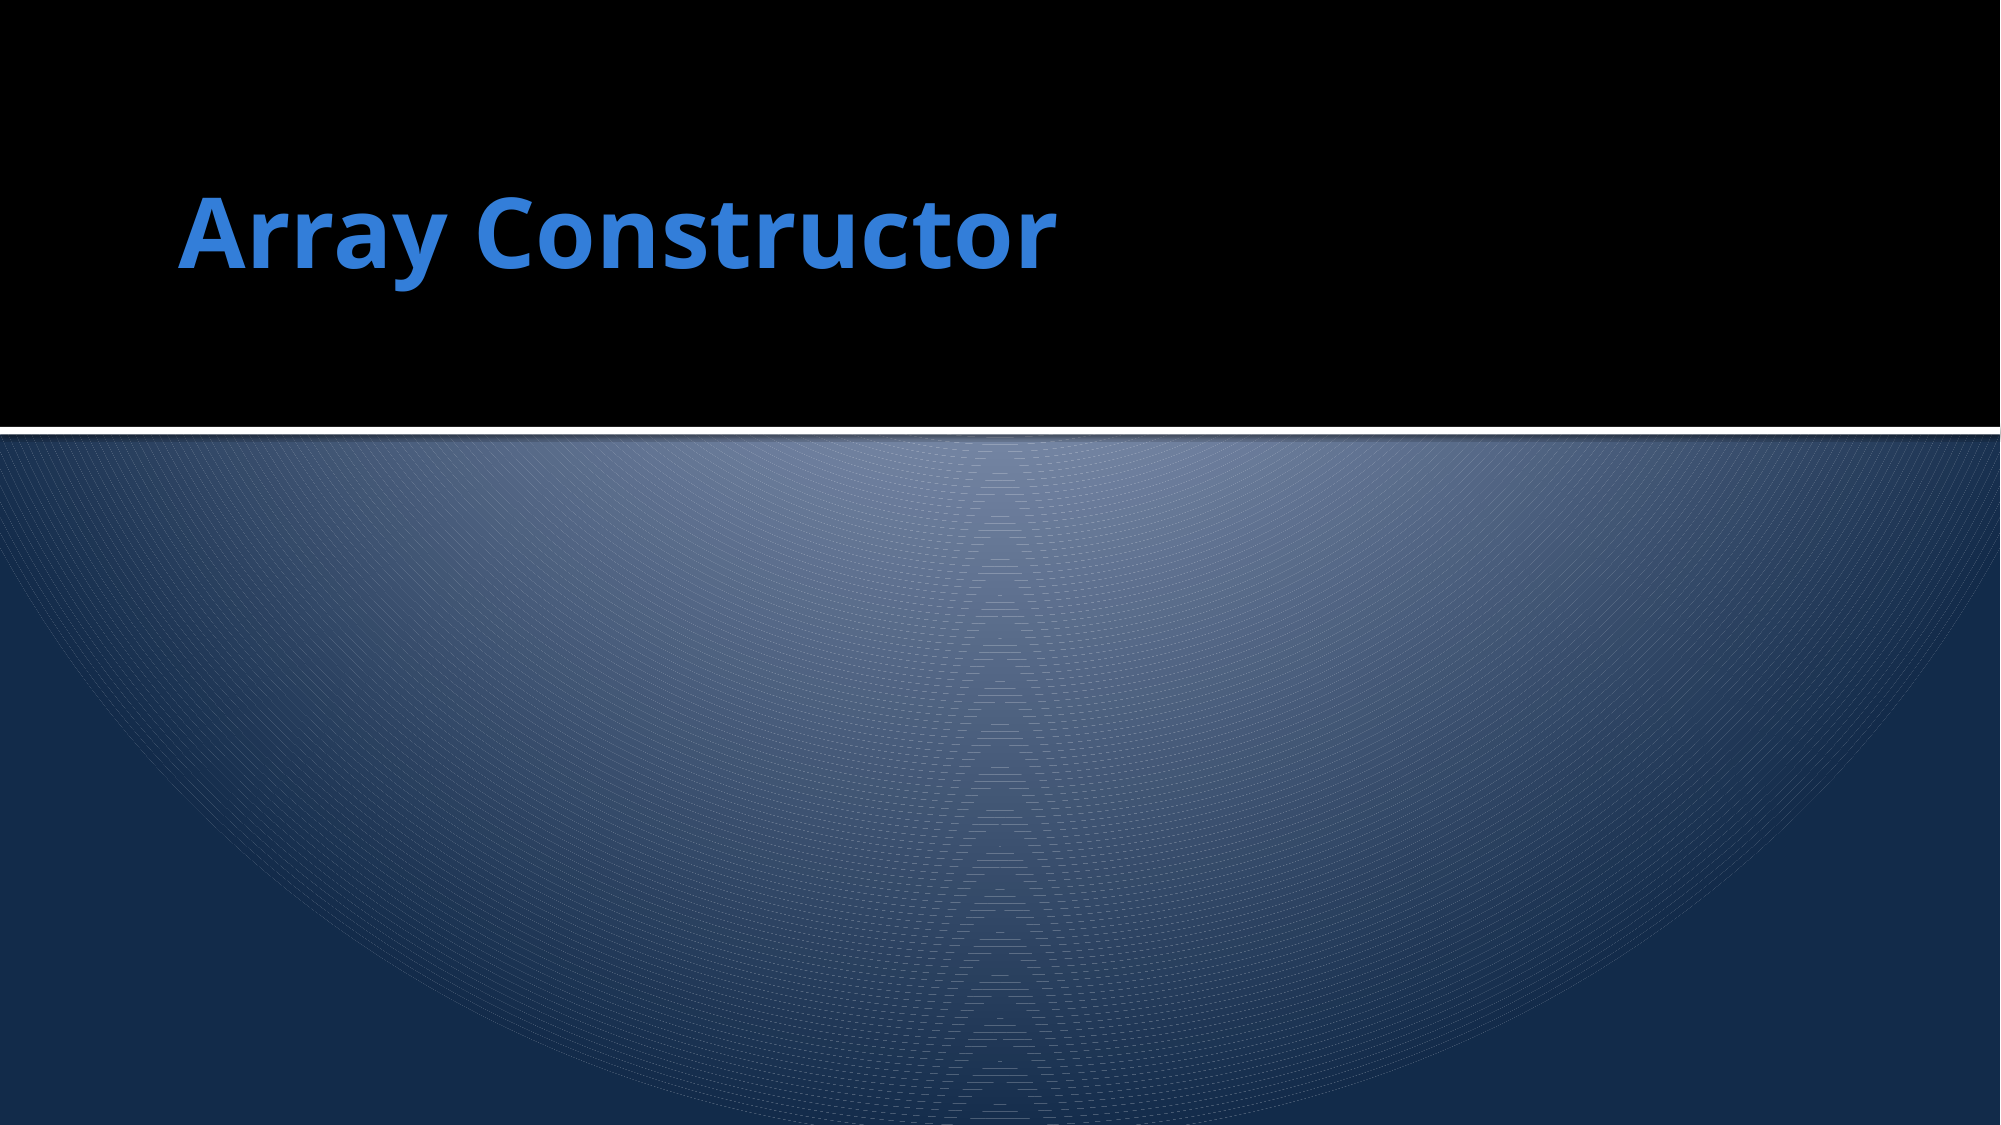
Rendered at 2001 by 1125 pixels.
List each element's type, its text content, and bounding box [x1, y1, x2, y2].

title Array Constructor [163, 19, 1917, 288]
